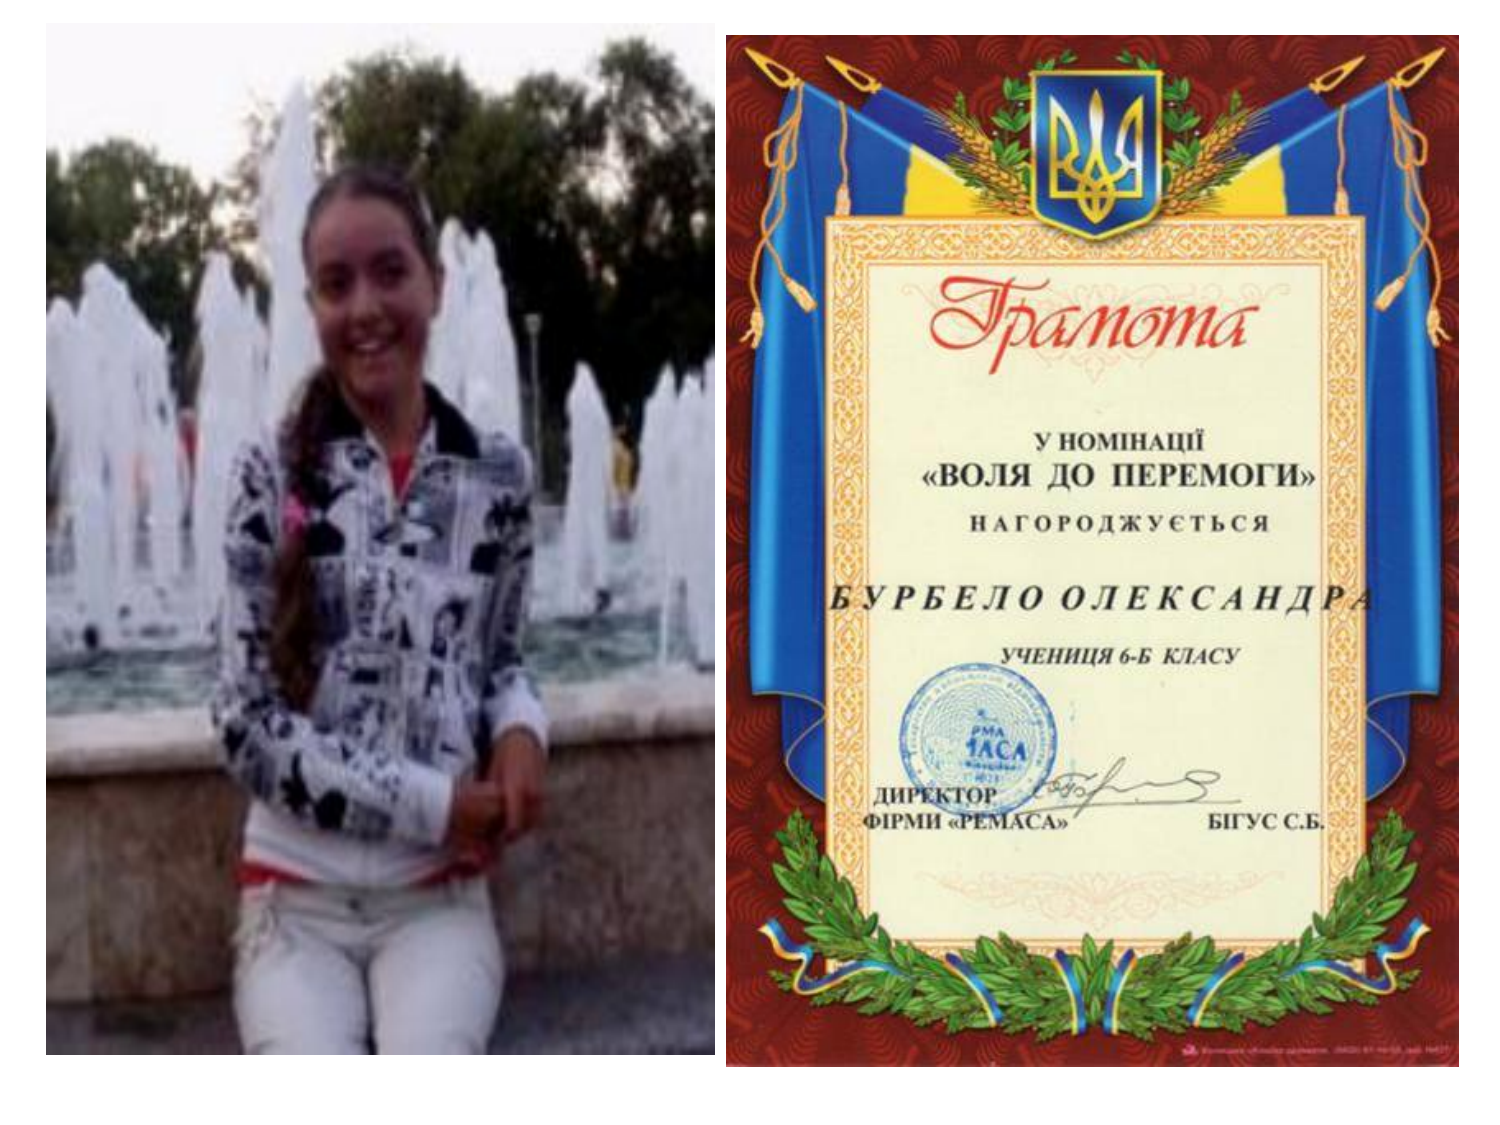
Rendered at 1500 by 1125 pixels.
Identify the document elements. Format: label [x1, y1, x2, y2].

picture [46, 23, 716, 1055]
picture [726, 34, 1459, 1067]
